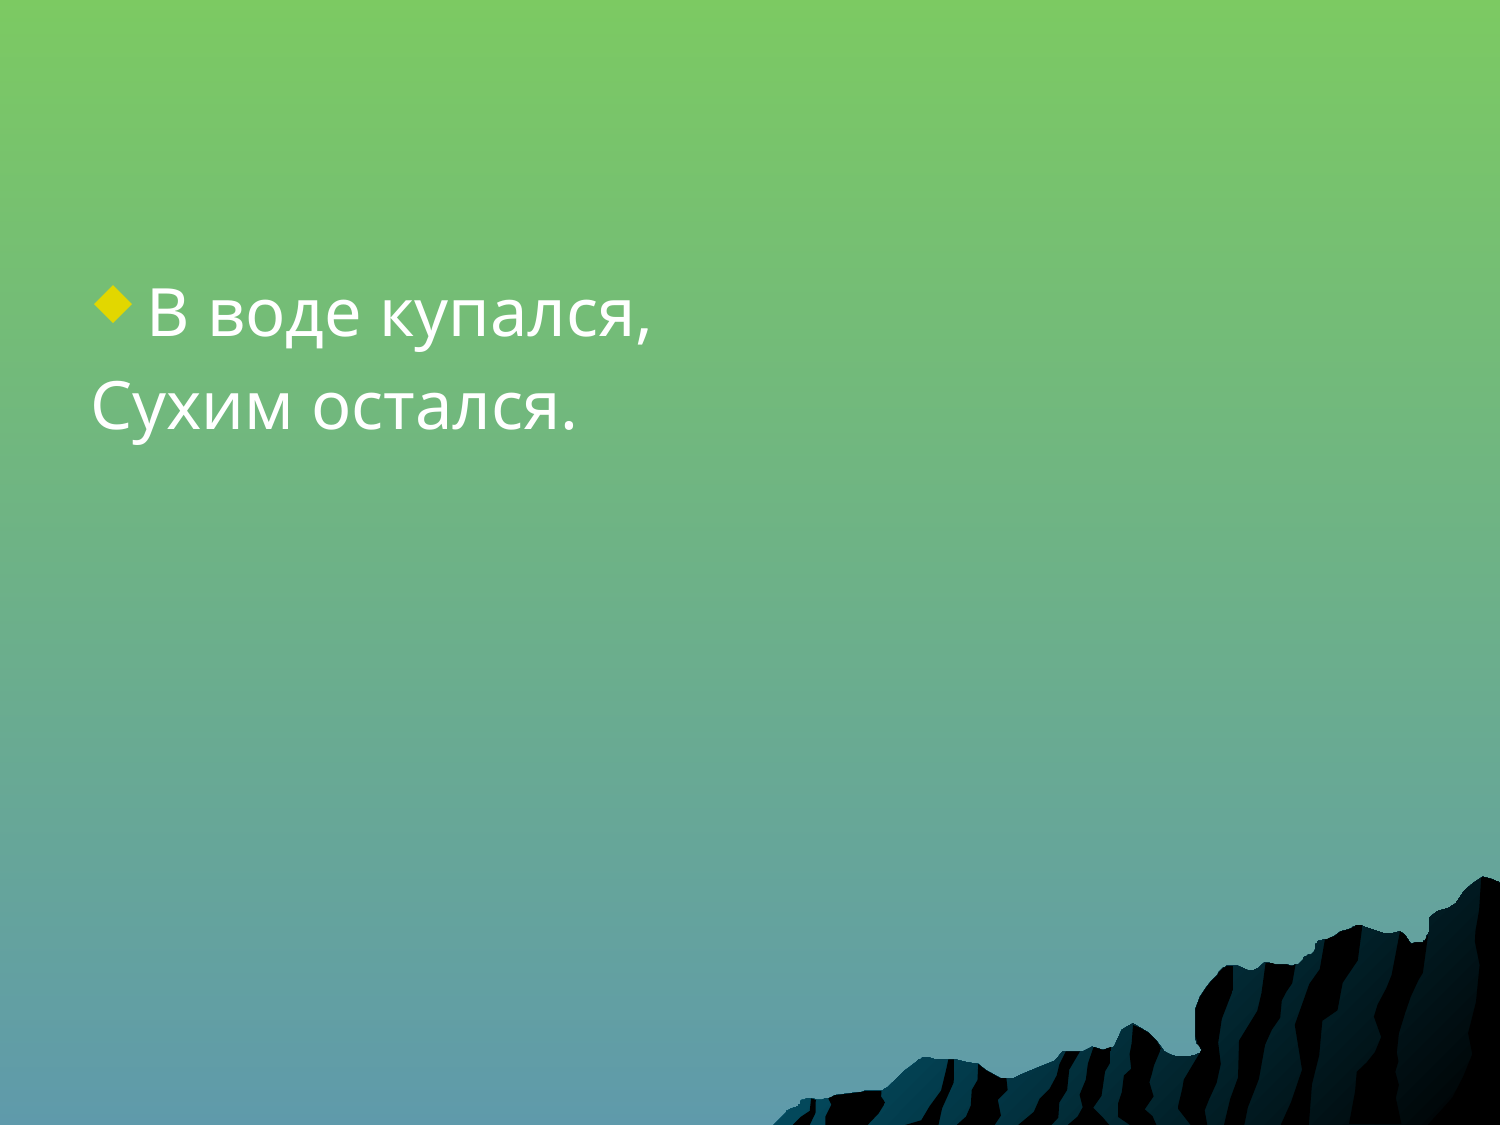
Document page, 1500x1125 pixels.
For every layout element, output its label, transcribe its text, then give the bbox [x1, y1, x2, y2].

list В воде купался, Сухим остался. [74, 262, 1426, 1006]
